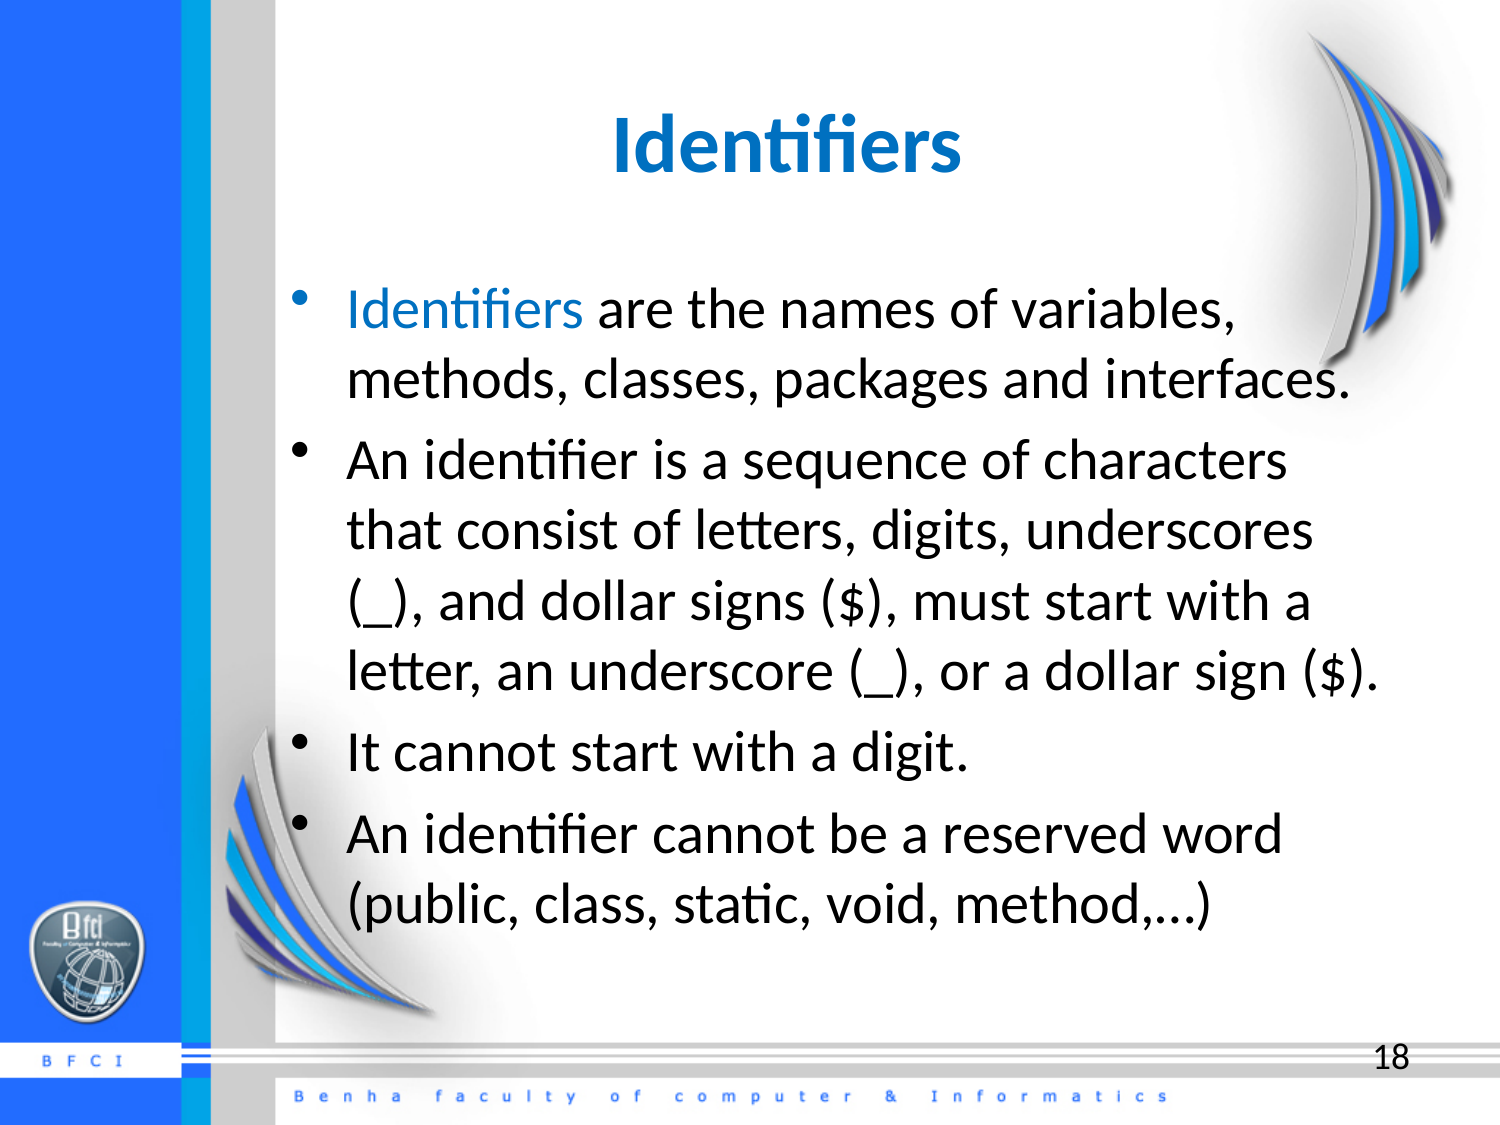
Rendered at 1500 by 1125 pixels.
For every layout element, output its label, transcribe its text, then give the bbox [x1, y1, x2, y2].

picture [0, 0, 1500, 1125]
list Identifiers are the names of variables, methods, classes, packages and interfaces. An identifier is a sequence of characters that consist of letters, digits, underscores (_), and dollar signs ($), must start with a letter, an underscore (_), or a dollar sign ($). It cannot start with a digit. An identifier cannot be a reserved word (public, class, static, void, method,…) [274, 262, 1413, 1038]
slide_number 18 [1074, 1024, 1426, 1103]
title Identifiers [274, 44, 1301, 233]
